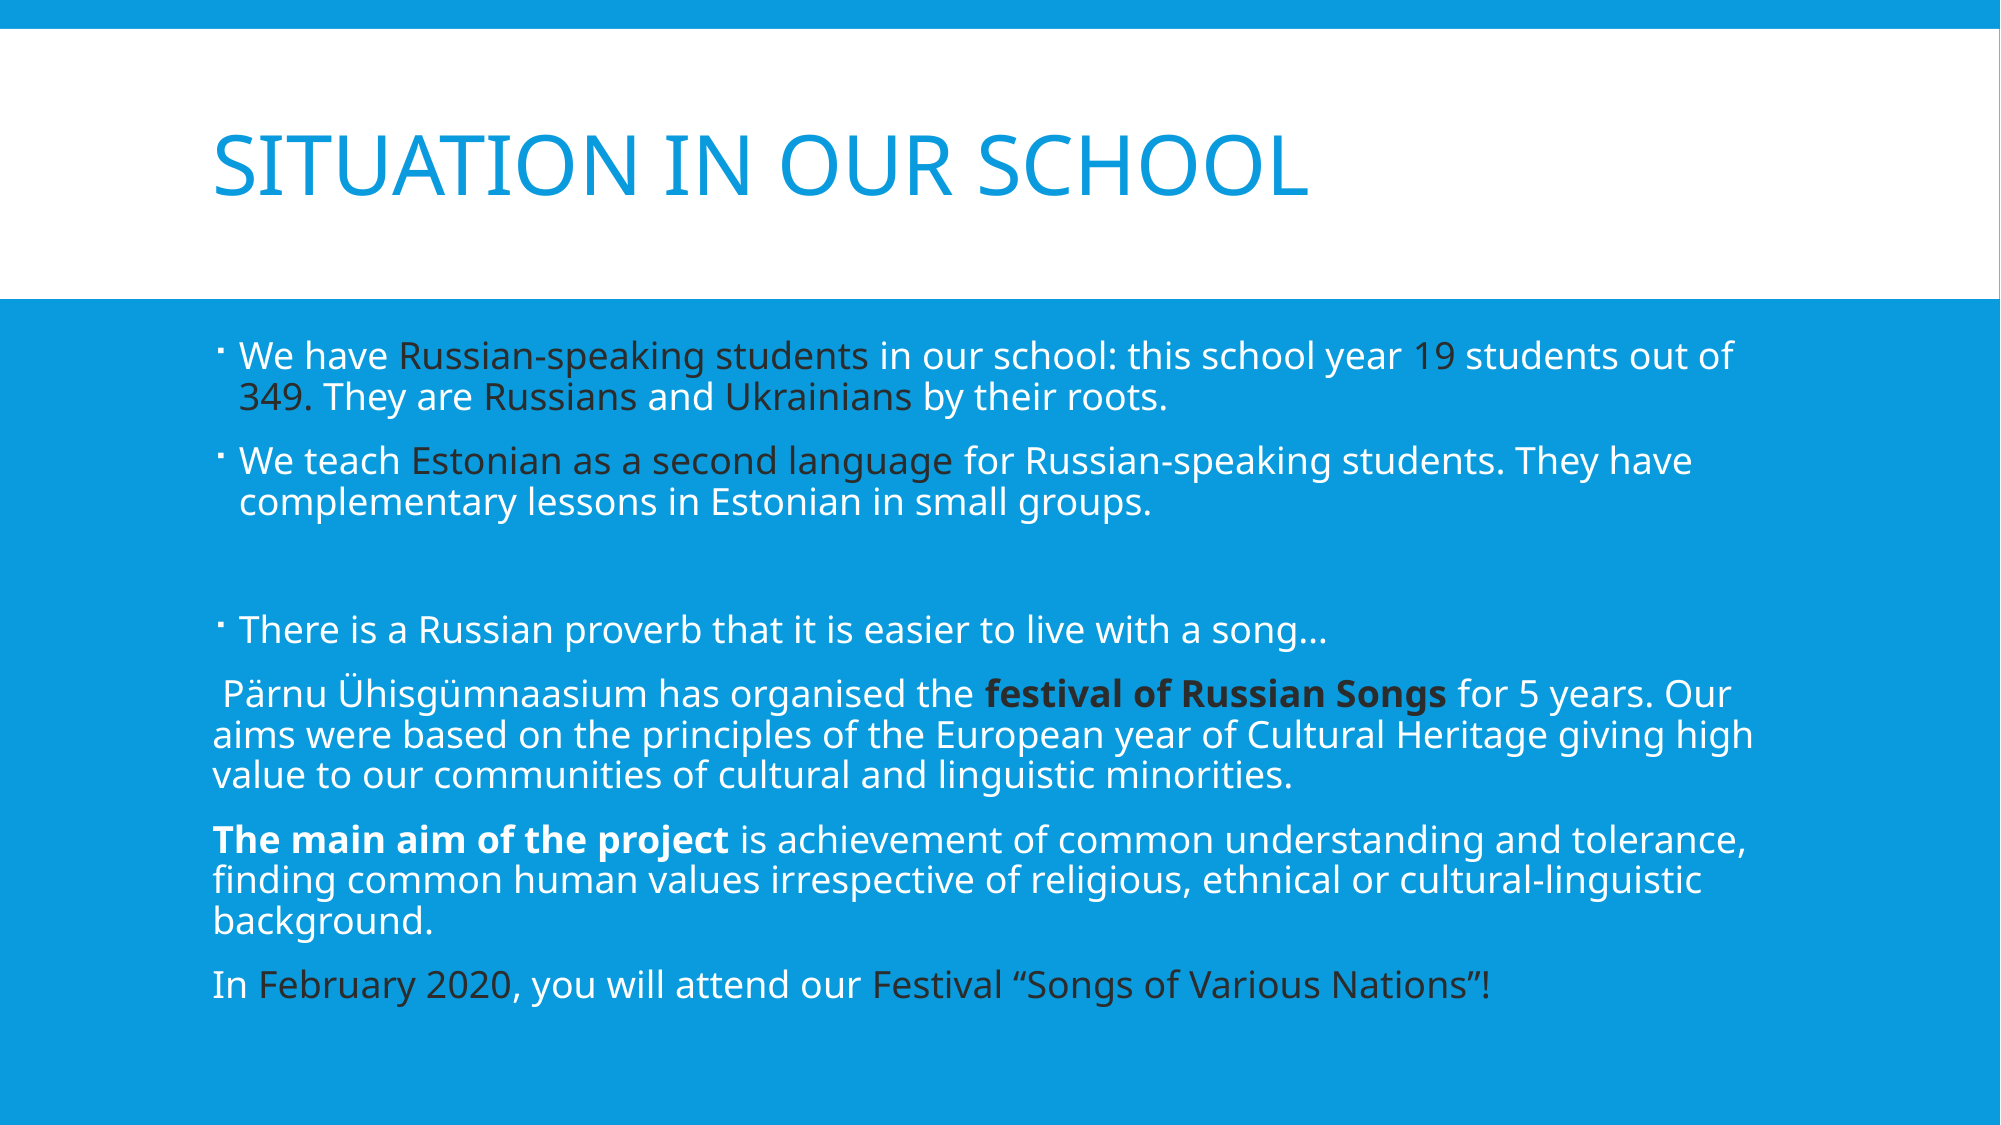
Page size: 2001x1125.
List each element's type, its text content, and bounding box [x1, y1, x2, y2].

title SITUATION IN OUR SCHOOL [197, 46, 1803, 295]
list We have Russian-speaking students in our school: this school year 19 students out of 349. They are Russians and Ukrainians by their roots. We teach Estonian as a second language for Russian-speaking students. They have complementary lessons in Estonian in small groups. There is a Russian proverb that it is easier to live with a song… Pärnu Ühisgümnaasium has organised the festival of Russian Songs for 5 years. Our aims were based on the principles of the European year of Cultural Heritage giving high value to our communities of cultural and linguistic minorities. The main aim of the project is achievement of common understanding and tolerance, finding common human values irrespective of religious, ethnical or cultural-linguistic background. In February 2020, you will attend our Festival “Songs of Various Nations”! [197, 329, 1803, 1020]
